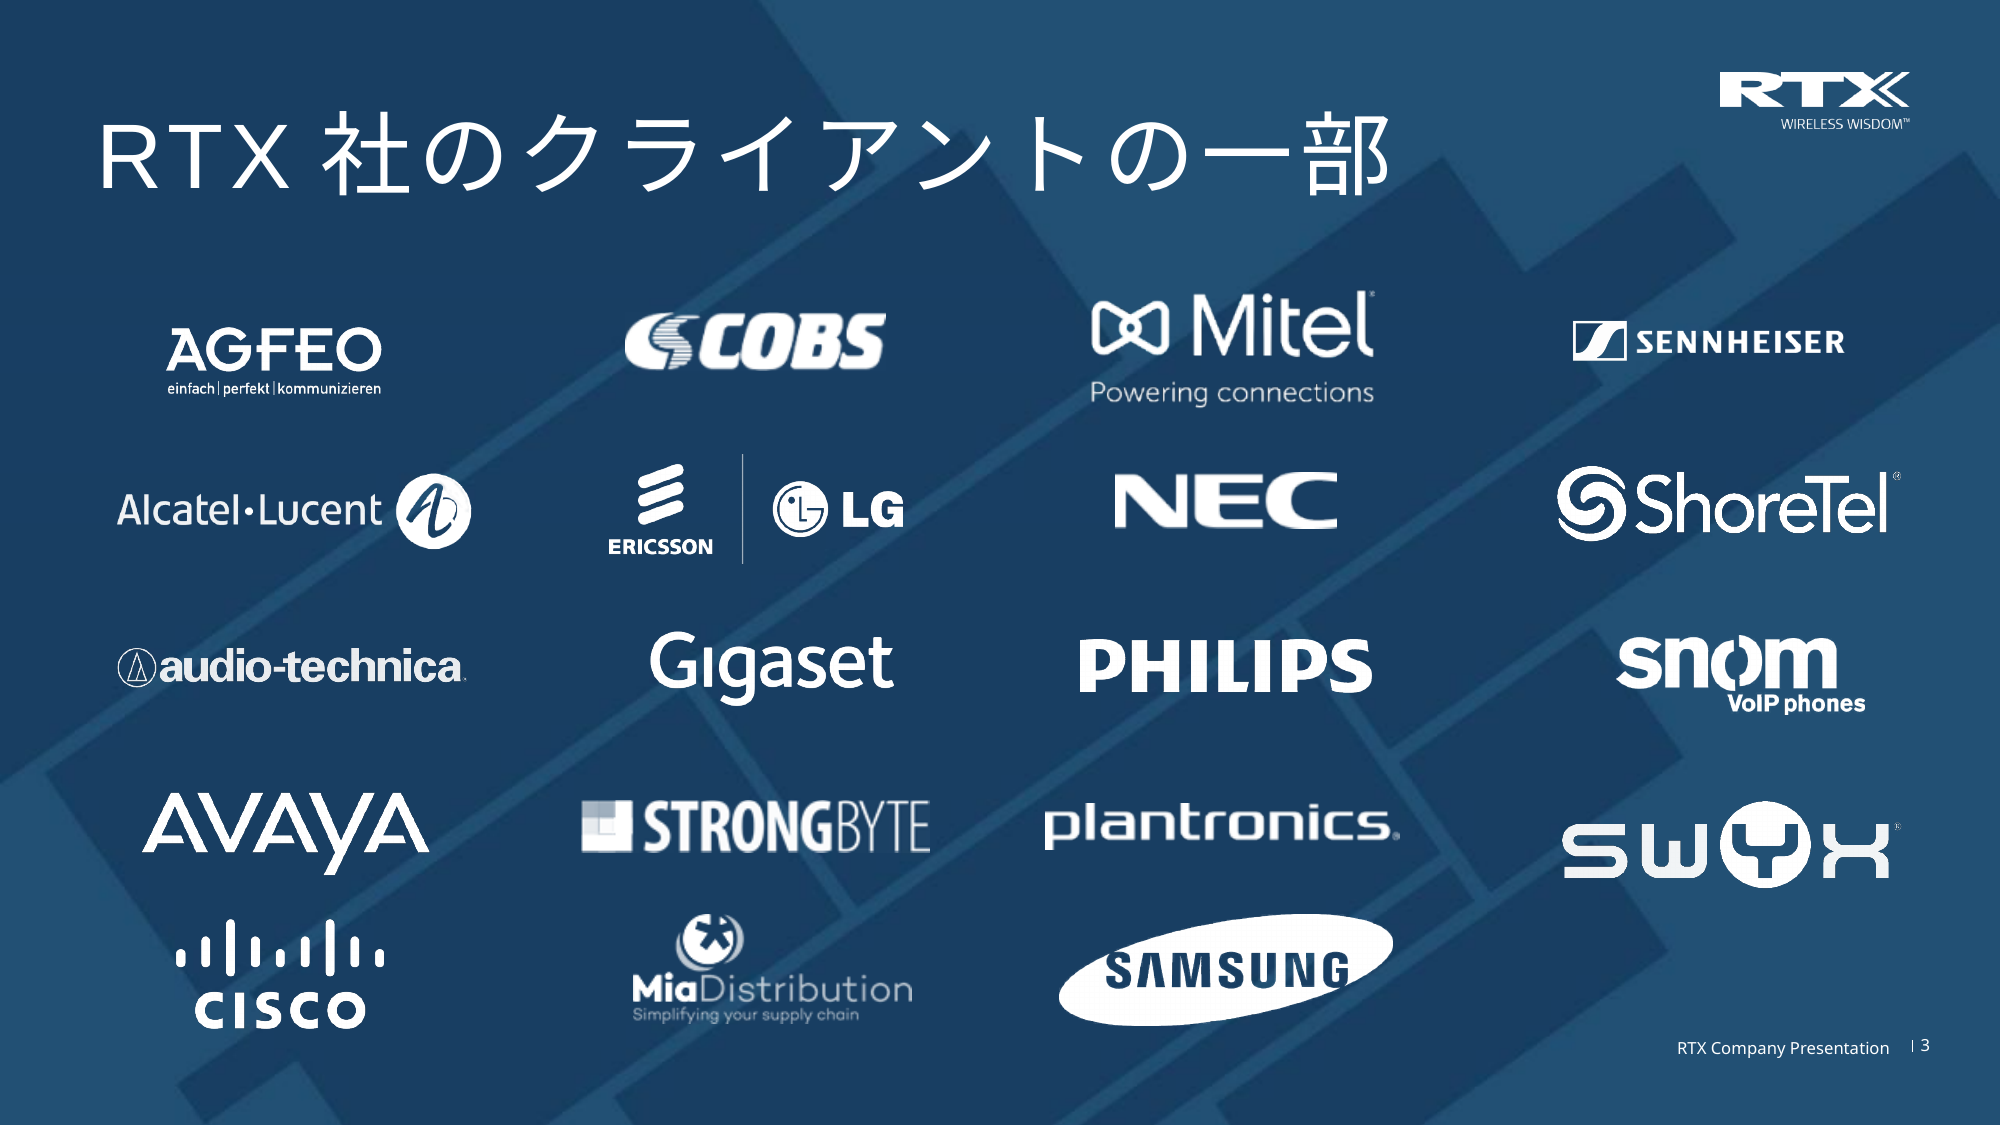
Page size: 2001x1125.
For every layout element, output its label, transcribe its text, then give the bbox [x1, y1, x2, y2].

picture [0, 0, 2000, 1125]
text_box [1570, 318, 1928, 371]
slide_number 3 [1920, 1033, 1964, 1060]
title RTX社のクライアントの一部 [96, 102, 1727, 207]
footer RTX Company Presentation [1297, 1016, 1906, 1065]
